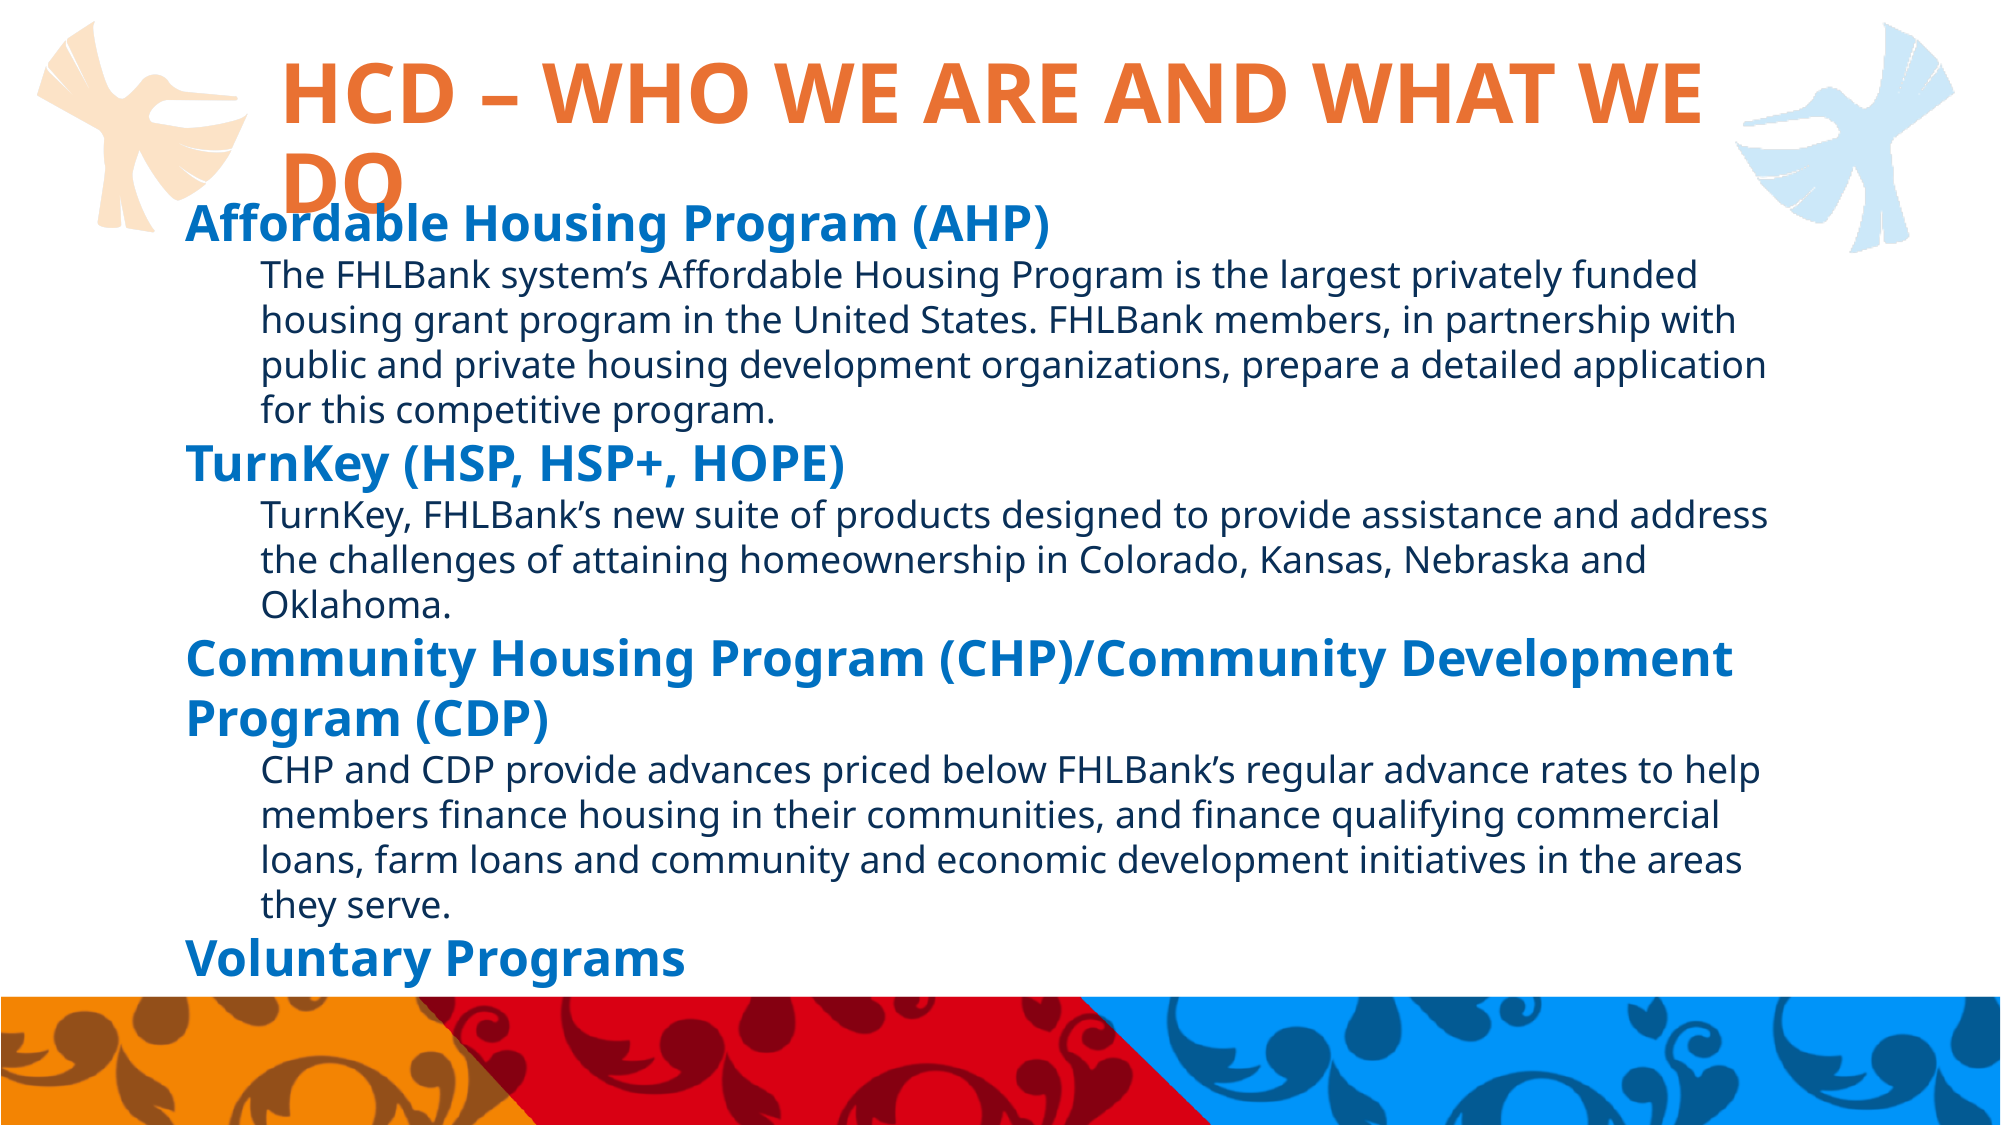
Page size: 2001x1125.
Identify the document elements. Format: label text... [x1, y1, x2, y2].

picture [1065, 997, 2000, 1125]
picture [28, 19, 247, 238]
text_box Affordable Housing Program (AHP) The FHLBank system’s Affordable Housing Program is the largest privately funded housing grant program in the United States. FHLBank members, in partnership with public and private housing development organizations, prepare a detailed application for this competitive program. TurnKey (HSP, HSP+, HOPE) TurnKey, FHLBank’s new suite of products designed to provide assistance and address the challenges of attaining homeownership in Colorado, Kansas, Nebraska and Oklahoma. Community Housing Program (CHP)/Community Development Program (CDP) CHP and CDP provide advances priced below FHLBank’s regular advance rates to help members finance housing in their communities, and finance qualifying commercial loans, farm loans and community and economic development initiatives in the areas they serve. Voluntary Programs Programs funded beyond the regulatory requirement to assist with housing or community lending related initiatives within our district that are not met through our regulatory programs. [1065, 183, 1830, 996]
picture [1737, 25, 1970, 259]
picture [2, 997, 935, 1125]
text_box Affordable Housing Program (AHP) The FHLBank system’s Affordable Housing Program is the largest privately funded housing grant program in the United States. FHLBank members, in partnership with public and private housing development organizations, prepare a detailed application for this competitive program. TurnKey (HSP, HSP+, HOPE) TurnKey, FHLBank’s new suite of products designed to provide assistance and address the challenges of attaining homeownership in Colorado, Kansas, Nebraska and Oklahoma. Community Housing Program (CHP)/Community Development Program (CDP) CHP and CDP provide advances priced below FHLBank’s regular advance rates to help members finance housing in their communities, and finance qualifying commercial loans, farm loans and community and economic development initiatives in the areas they serve. Voluntary Programs Programs funded beyond the regulatory requirement to assist with housing or community lending related initiatives within our district that are not met through our regulatory programs. [170, 183, 935, 996]
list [935, 60, 1065, 1125]
title HCD – WHO WE ARE AND WHAT WE DO [264, 67, 935, 183]
title HCD – WHO WE ARE AND WHAT WE DO [1065, 67, 1737, 183]
